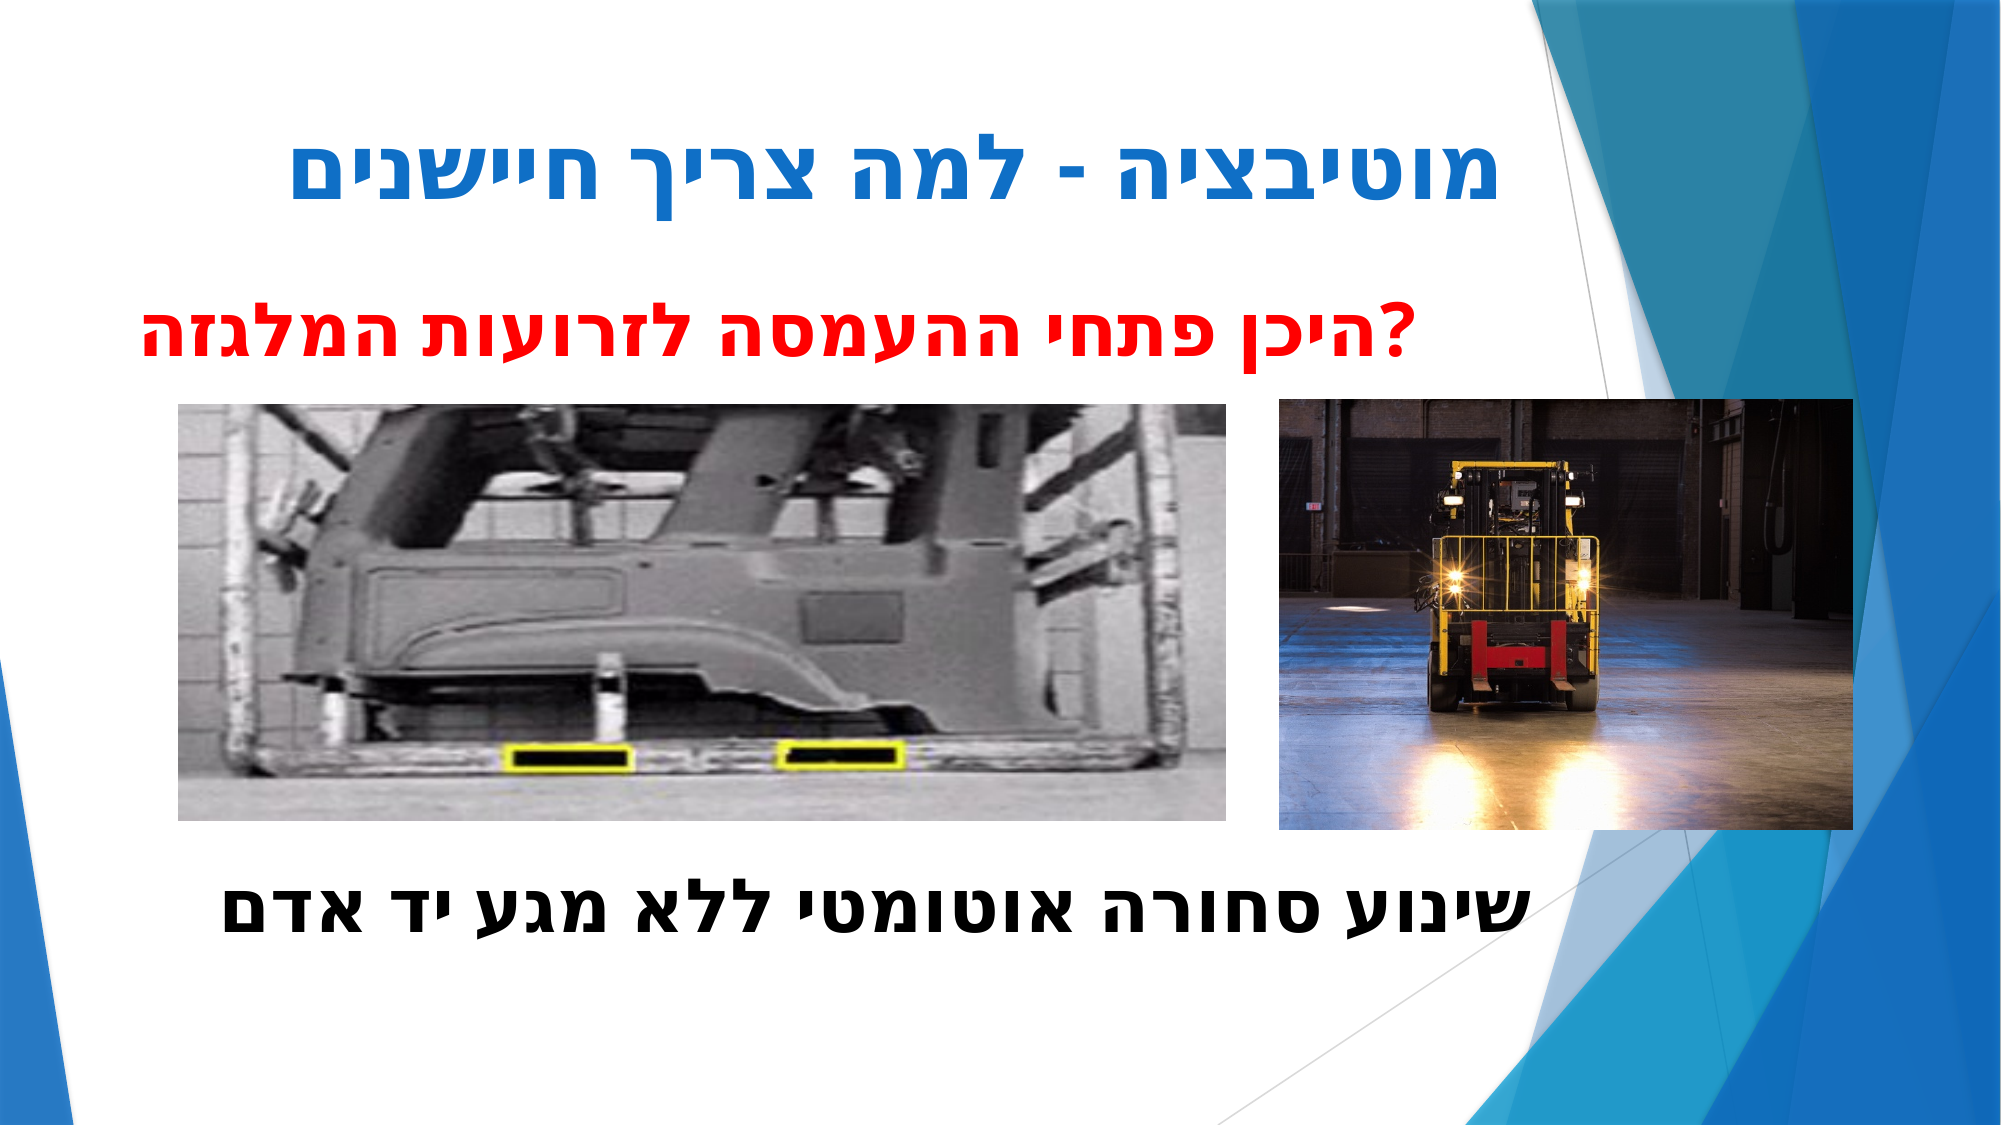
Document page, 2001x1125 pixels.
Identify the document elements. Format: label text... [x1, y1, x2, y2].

picture [1278, 399, 1853, 832]
picture [177, 403, 1227, 822]
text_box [238, 854, 1603, 1047]
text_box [150, 272, 1656, 381]
title מוטיבציה - למה צריך חיישנים [111, 99, 1522, 317]
